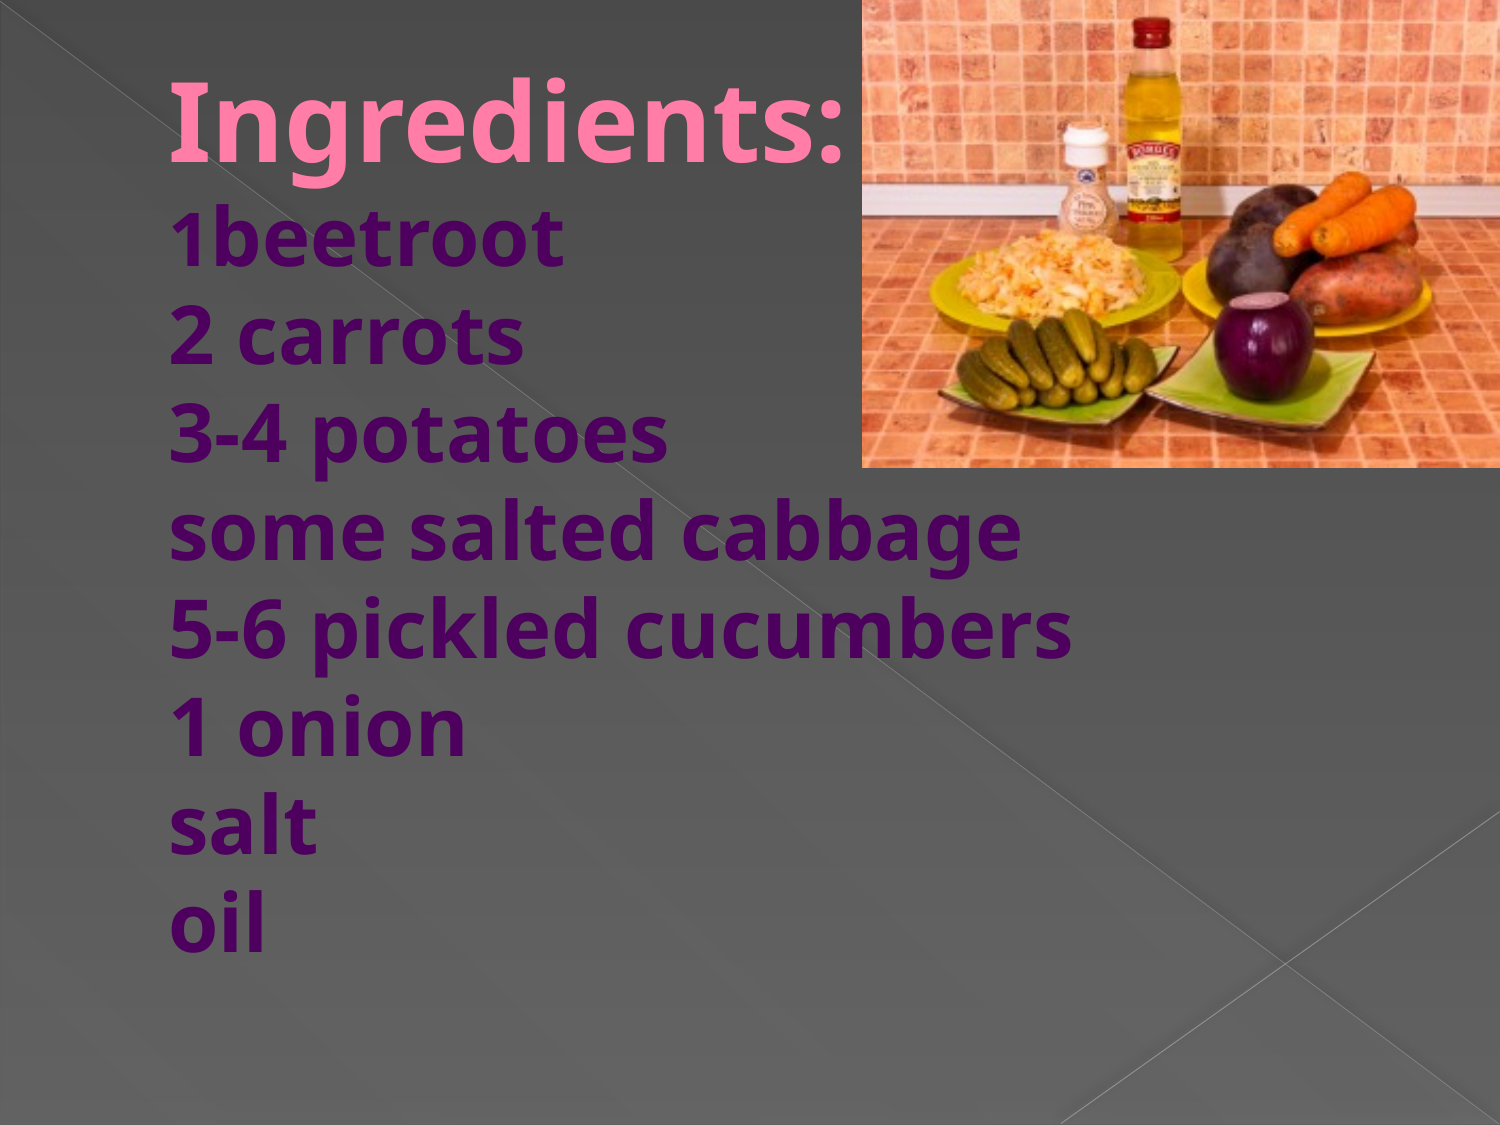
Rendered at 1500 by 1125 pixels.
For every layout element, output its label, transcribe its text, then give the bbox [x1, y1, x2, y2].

title Ingredients: 1beetroot 2 carrots 3-4 potatoes some salted cabbage 5-6 pickled cucumbers 1 onion salt oil [75, 43, 1425, 976]
picture [861, 0, 1500, 469]
